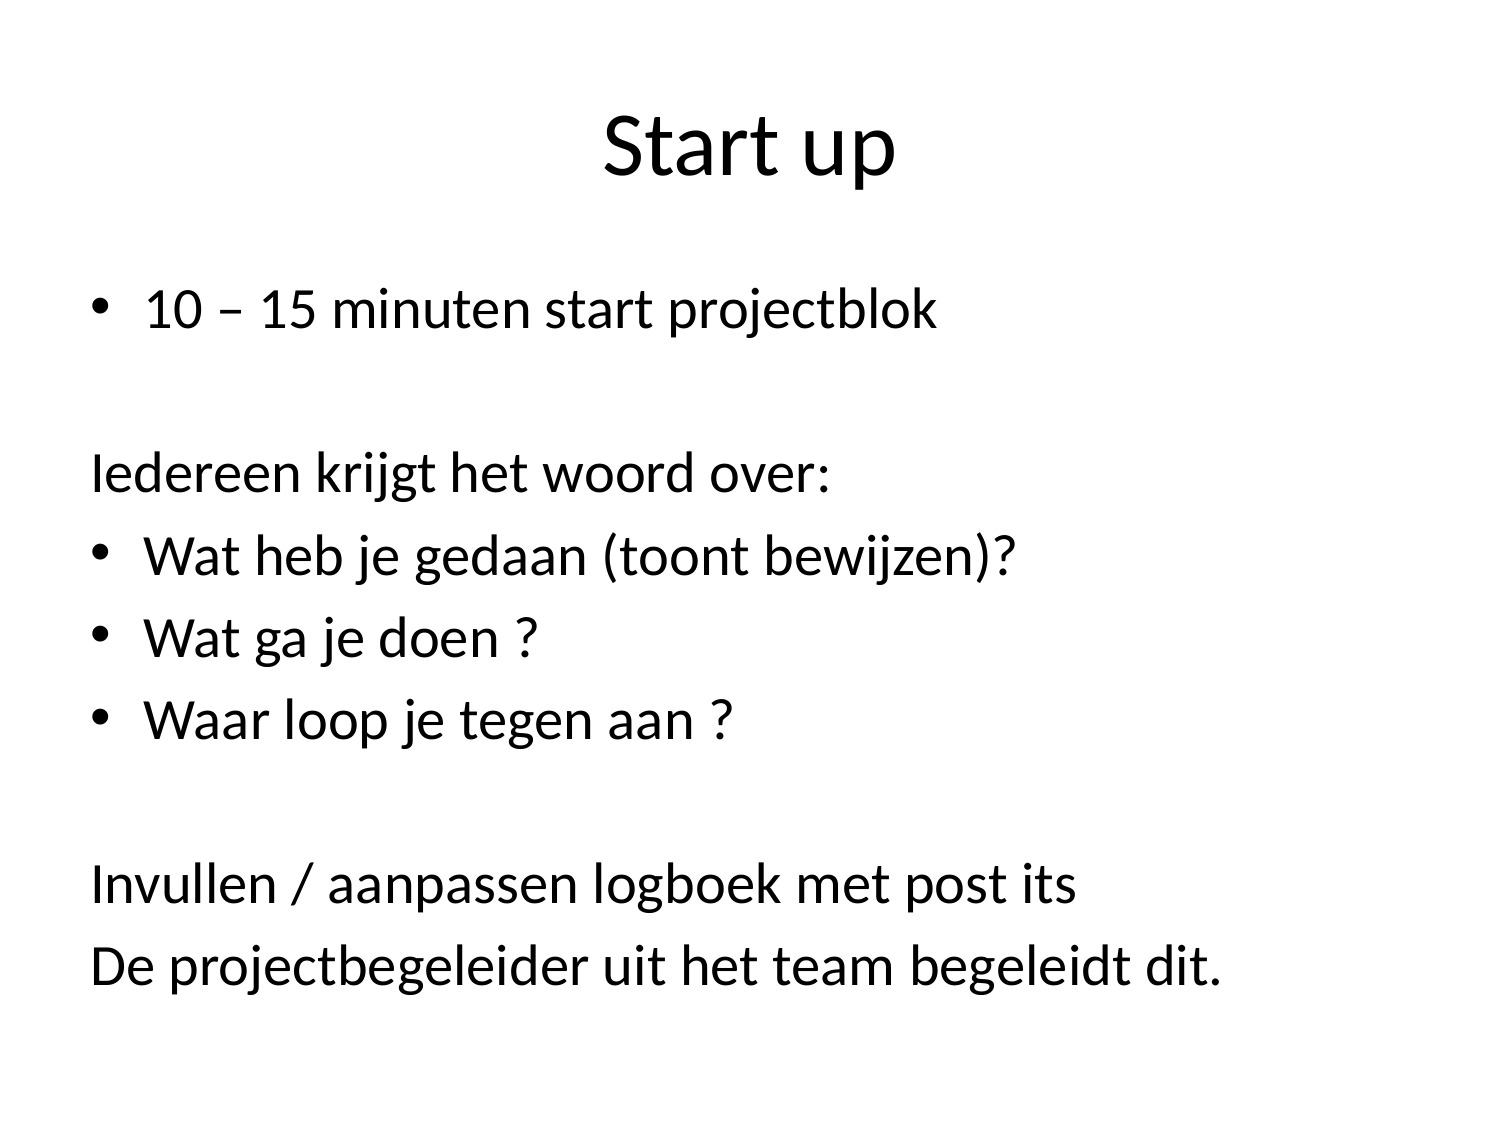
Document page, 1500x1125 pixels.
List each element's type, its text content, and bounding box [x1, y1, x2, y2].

title Start up [75, 45, 1425, 233]
list 10 – 15 minuten start projectblok Iedereen krijgt het woord over: Wat heb je gedaan (toont bewijzen)? Wat ga je doen ? Waar loop je tegen aan ? Invullen / aanpassen logboek met post its De projectbegeleider uit het team begeleidt dit. [75, 262, 1425, 1005]
